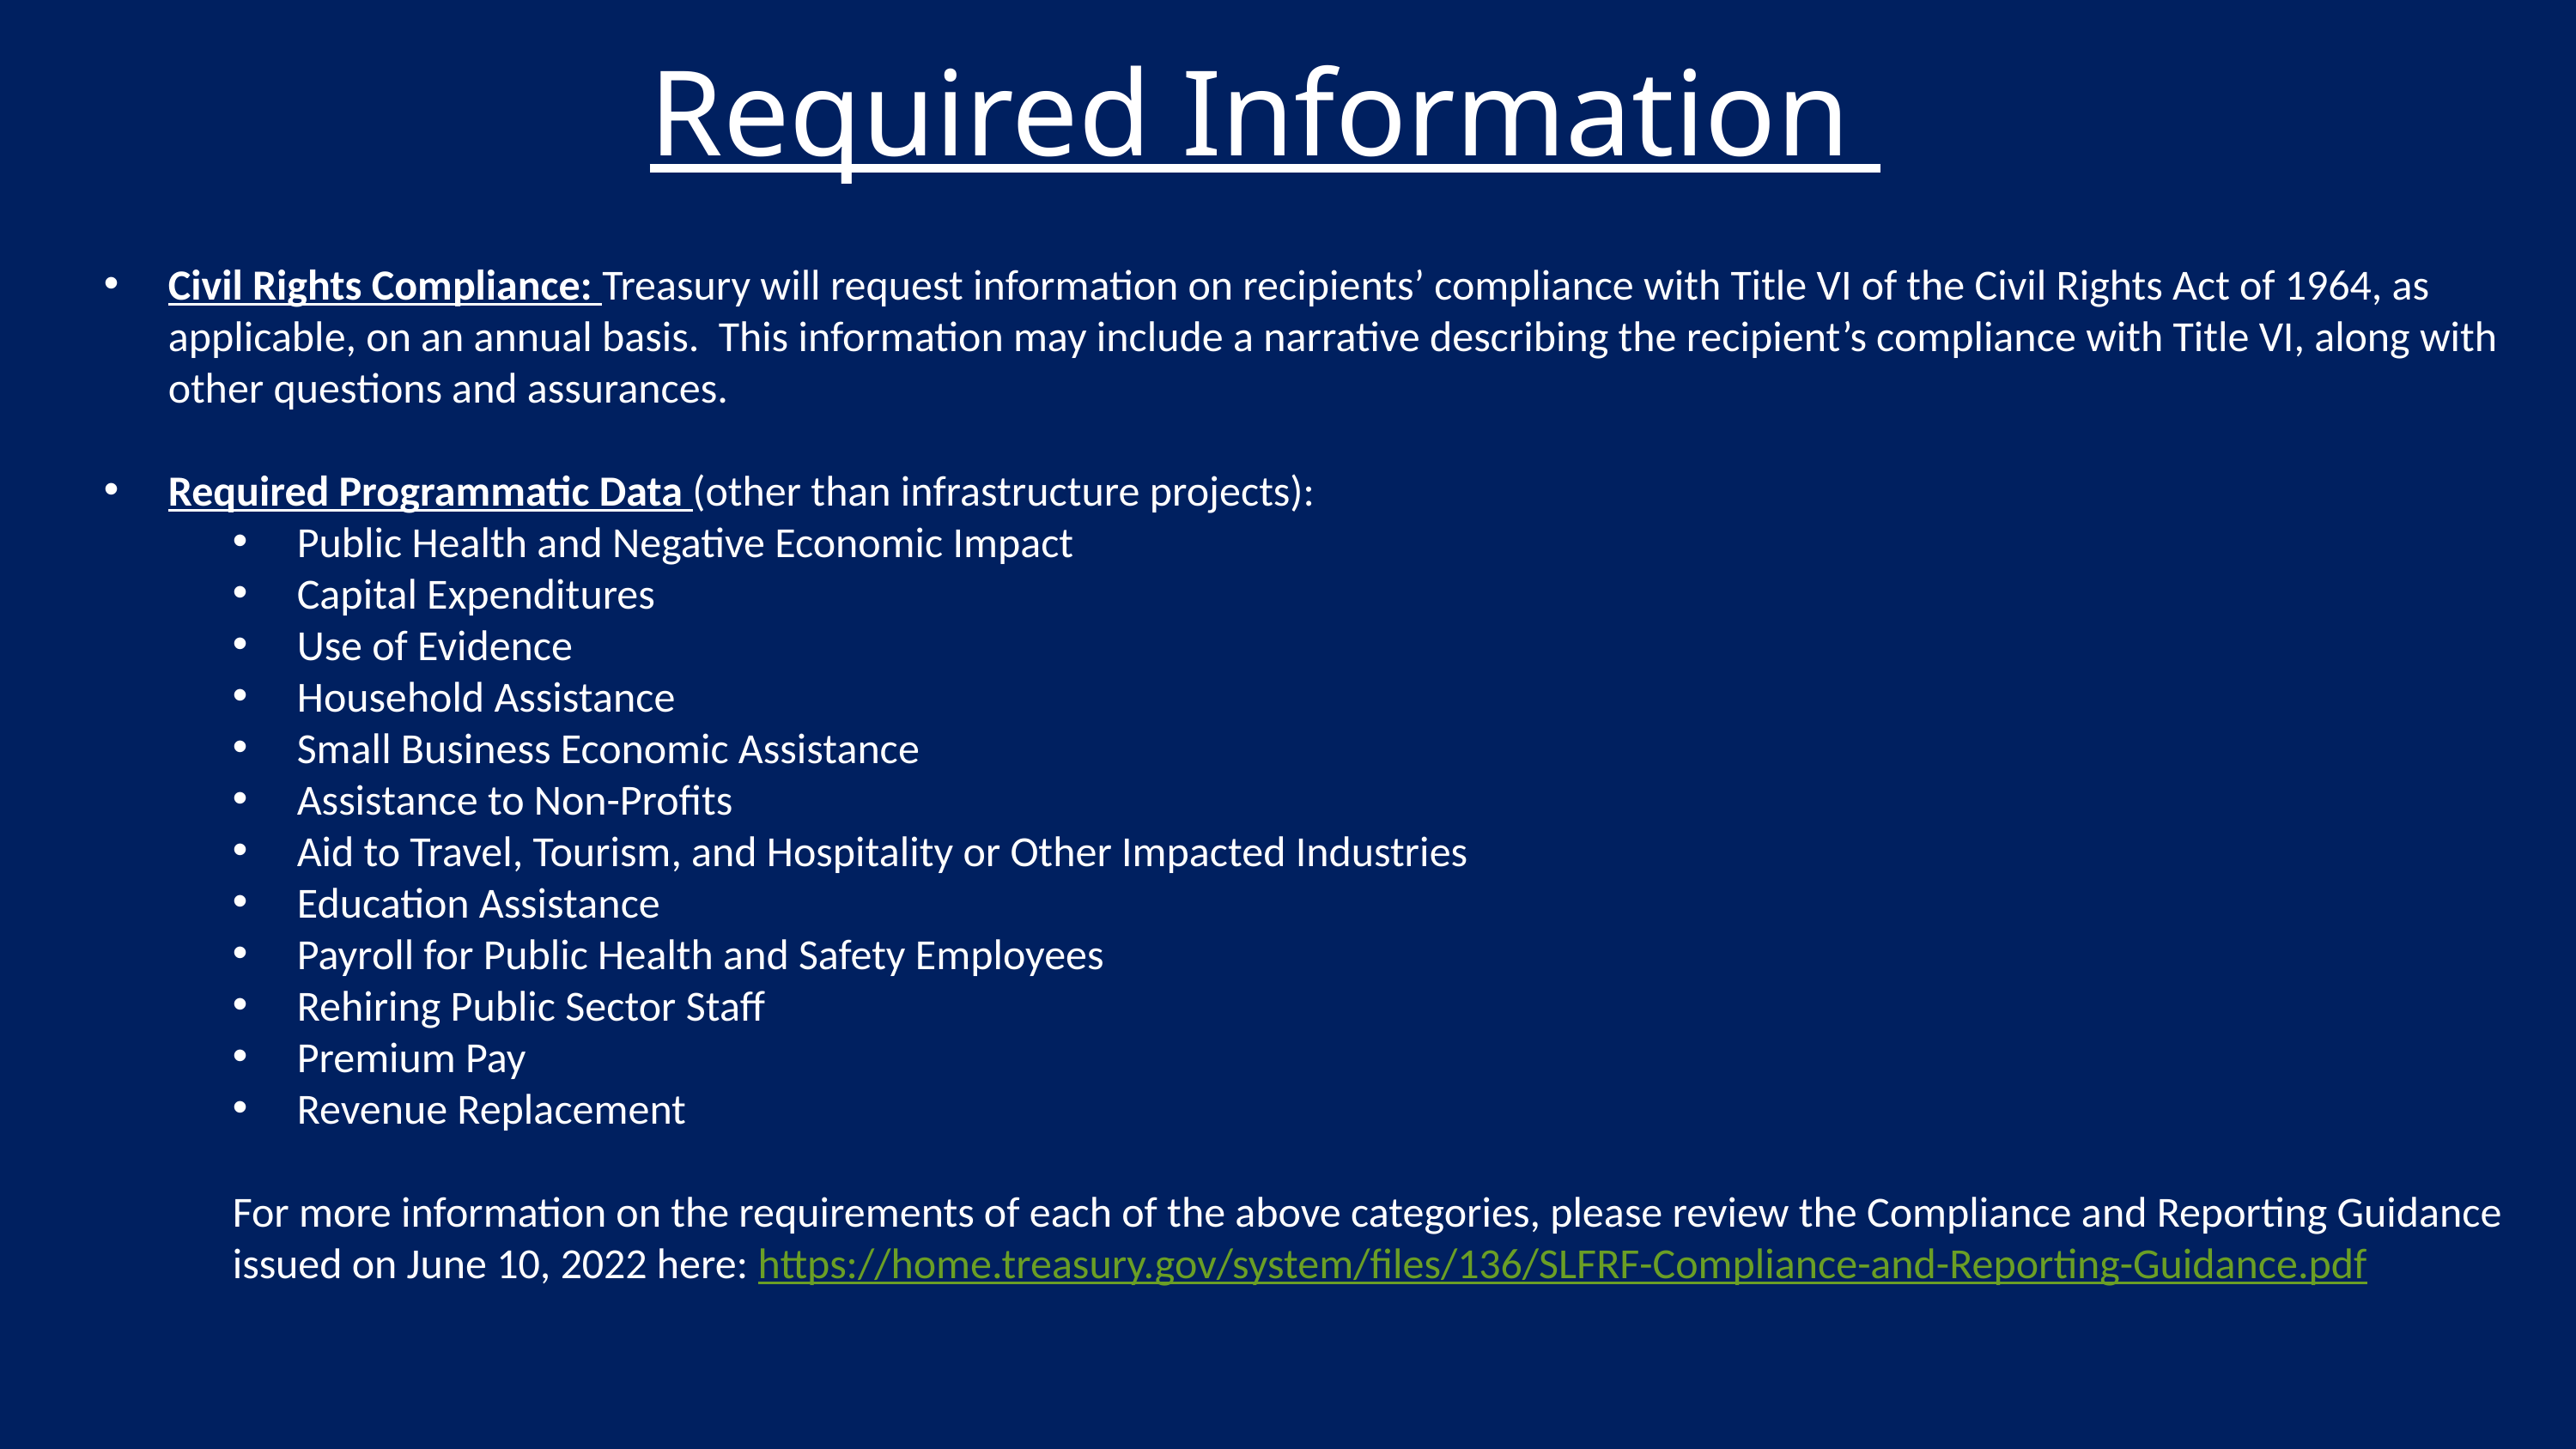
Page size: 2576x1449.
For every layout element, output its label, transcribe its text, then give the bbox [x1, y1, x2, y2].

text_box Civil Rights Compliance: Treasury will request information on recipients’ compliance with Title VI of the Civil Rights Act of 1964, as applicable, on an annual basis. This information may include a narrative describing the recipient’s compliance with Title VI, along with other questions and assurances. Required Programmatic Data (other than infrastructure projects): Public Health and Negative Economic Impact Capital Expenditures Use of Evidence Household Assistance Small Business Economic Assistance Assistance to Non-Profits Aid to Travel, Tourism, and Hospitality or Other Impacted Industries Education Assistance Payroll for Public Health and Safety Employees Rehiring Public Sector Staff Premium Pay Revenue Replacement For more information on the requirements of each of the above categories, please review the Compliance and Reporting Guidance issued on June 10, 2022 here: https://home.treasury.gov/system/files/136/SLFRF-Compliance-and-Reporting-Guidance.pdf [90, 251, 2542, 1346]
text_box Required Information [649, 73, 2576, 179]
